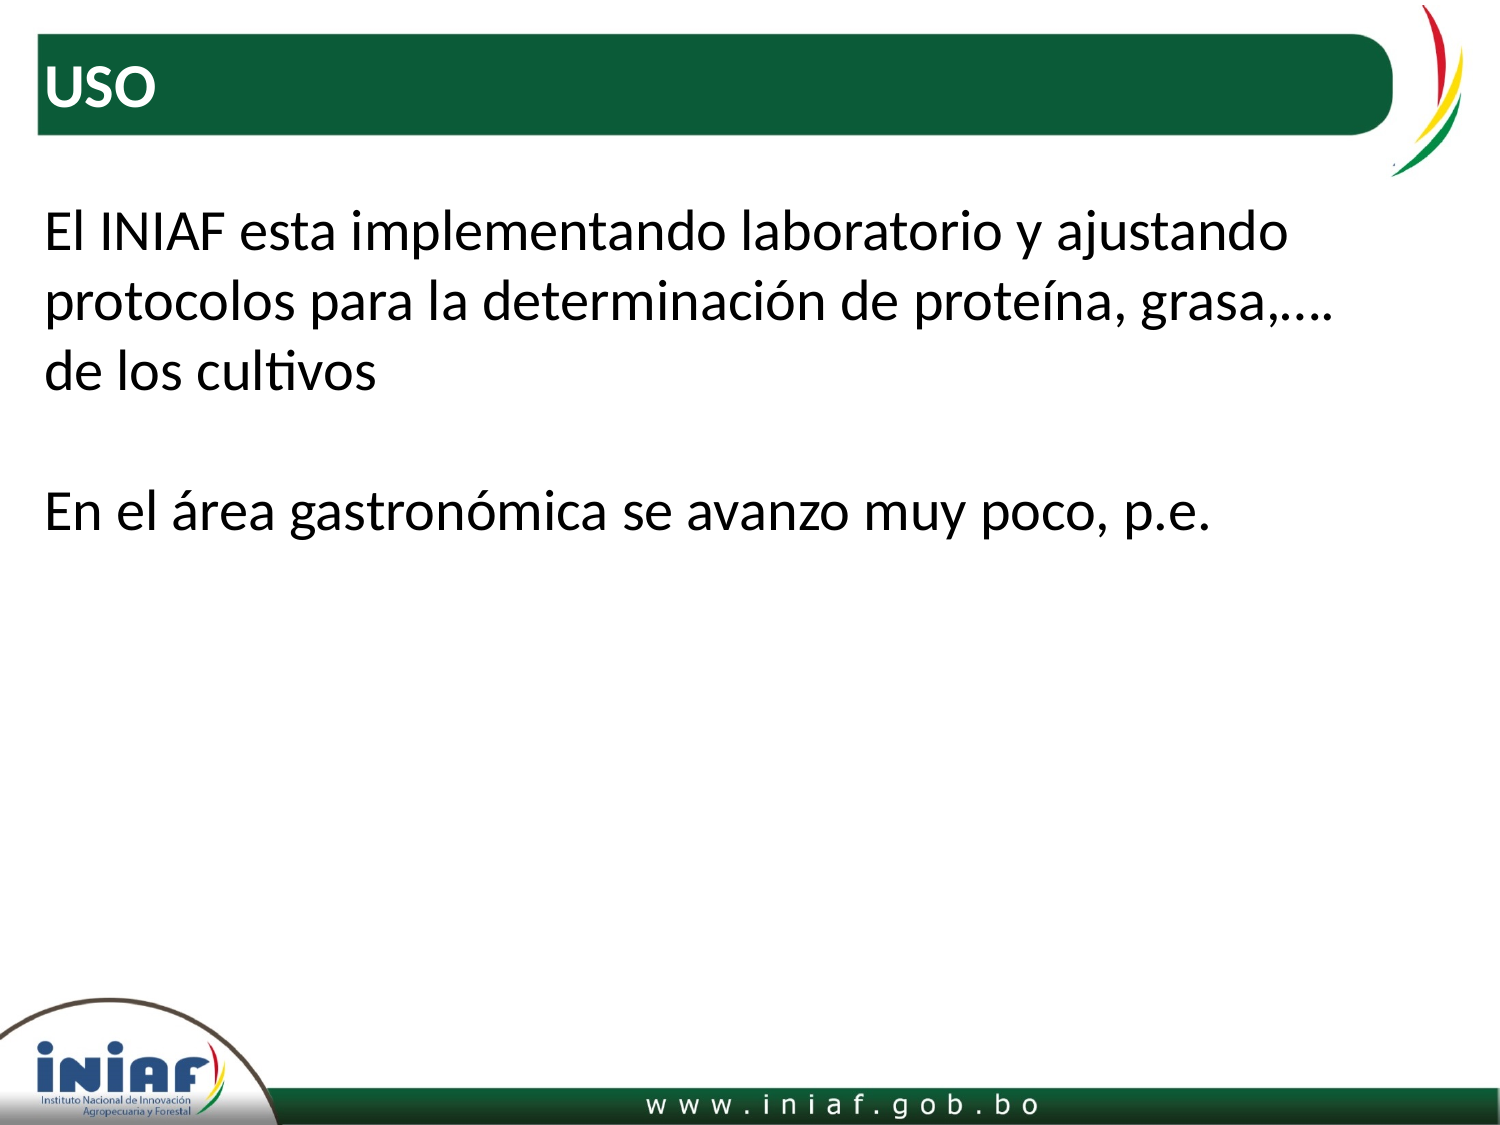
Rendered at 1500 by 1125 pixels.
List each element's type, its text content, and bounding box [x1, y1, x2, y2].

title USO [29, 30, 1436, 135]
text_box El INIAF esta implementando laboratorio y ajustando protocolos para la determinación de proteína, grasa,…. de los cultivos En el área gastronómica se avanzo muy poco, p.e. [29, 184, 1365, 620]
picture [0, 5, 1500, 1125]
